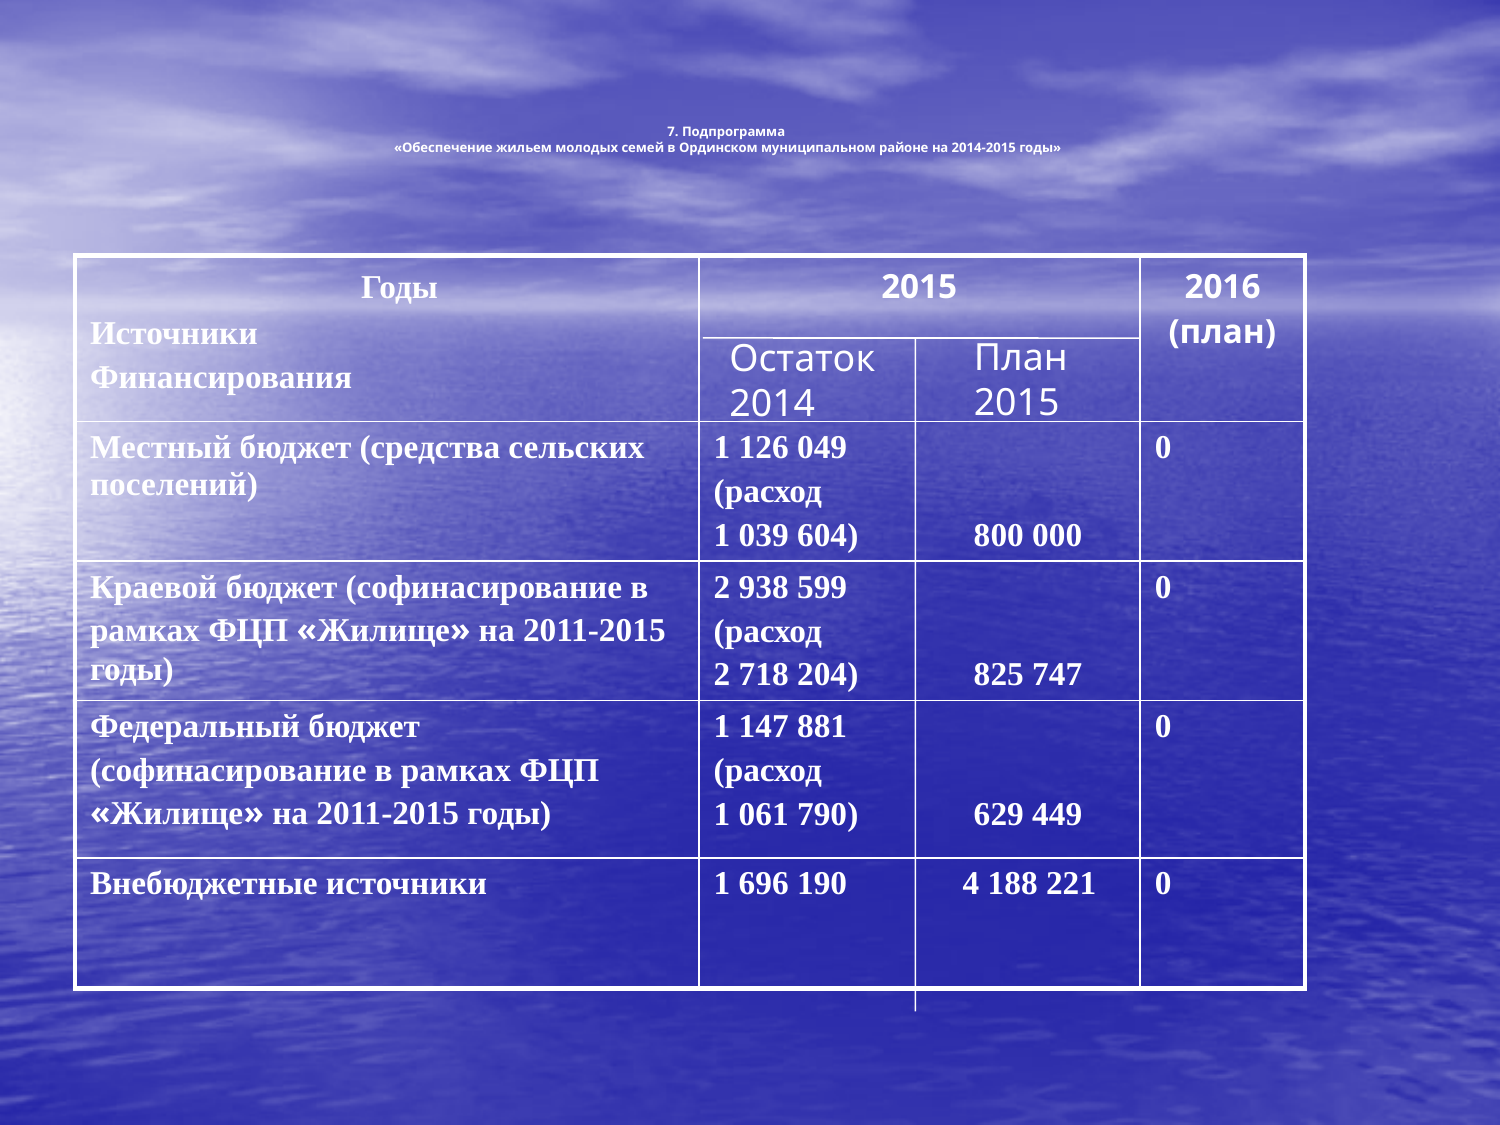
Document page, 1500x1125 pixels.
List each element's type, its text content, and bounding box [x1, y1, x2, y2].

table_cell 2 938 599 (расход 2 718 204) 825 747 [700, 562, 915, 700]
table_cell Внебюджетные источники [77, 859, 698, 986]
table_header Годы Источники Финансирования [77, 258, 698, 421]
table_cell 1 696 190 4 188 221 [700, 859, 915, 986]
table_cell Краевой бюджет (софинасирование в рамках ФЦП «Жилище» на 2011-2015 годы) [77, 562, 698, 700]
text_box [927, 373, 958, 434]
table_cell 0 [1141, 859, 1303, 986]
table_cell 2 938 599 (расход 2 718 204) 825 747 [916, 562, 1139, 700]
table_cell 0 [1141, 701, 1303, 857]
table_cell 1 696 190 4 188 221 [916, 859, 1139, 986]
title 7. Подпрограмма «Обеспечение жильем молодых семей в Ординском муниципальном районе на 2014-2015 годы» [52, 42, 1404, 209]
text_box План 2015 [959, 325, 1125, 431]
table_cell 1 147 881 (расход 1 061 790) 629 449 [700, 701, 915, 857]
table_cell 0 [1141, 422, 1303, 560]
table_header 2015 [700, 258, 1139, 421]
table_cell 0 [1141, 562, 1303, 700]
table_cell 1 126 049 (расход 1 039 604) 800 000 [700, 422, 915, 560]
table_cell 1 147 881 (расход 1 061 790) 629 449 [916, 701, 1139, 857]
text_box [758, 493, 789, 555]
text_box Остаток 2014 [714, 326, 892, 431]
text_box [714, 373, 745, 434]
table_cell Федеральный бюджет (софинасирование в рамках ФЦП «Жилище» на 2011-2015 годы) [77, 701, 698, 857]
table_cell Местный бюджет (средства сельских поселений) [77, 422, 698, 560]
table_cell 1 126 049 (расход 1 039 604) 800 000 [916, 422, 1139, 560]
table_header 2016 (план) [1141, 258, 1303, 421]
